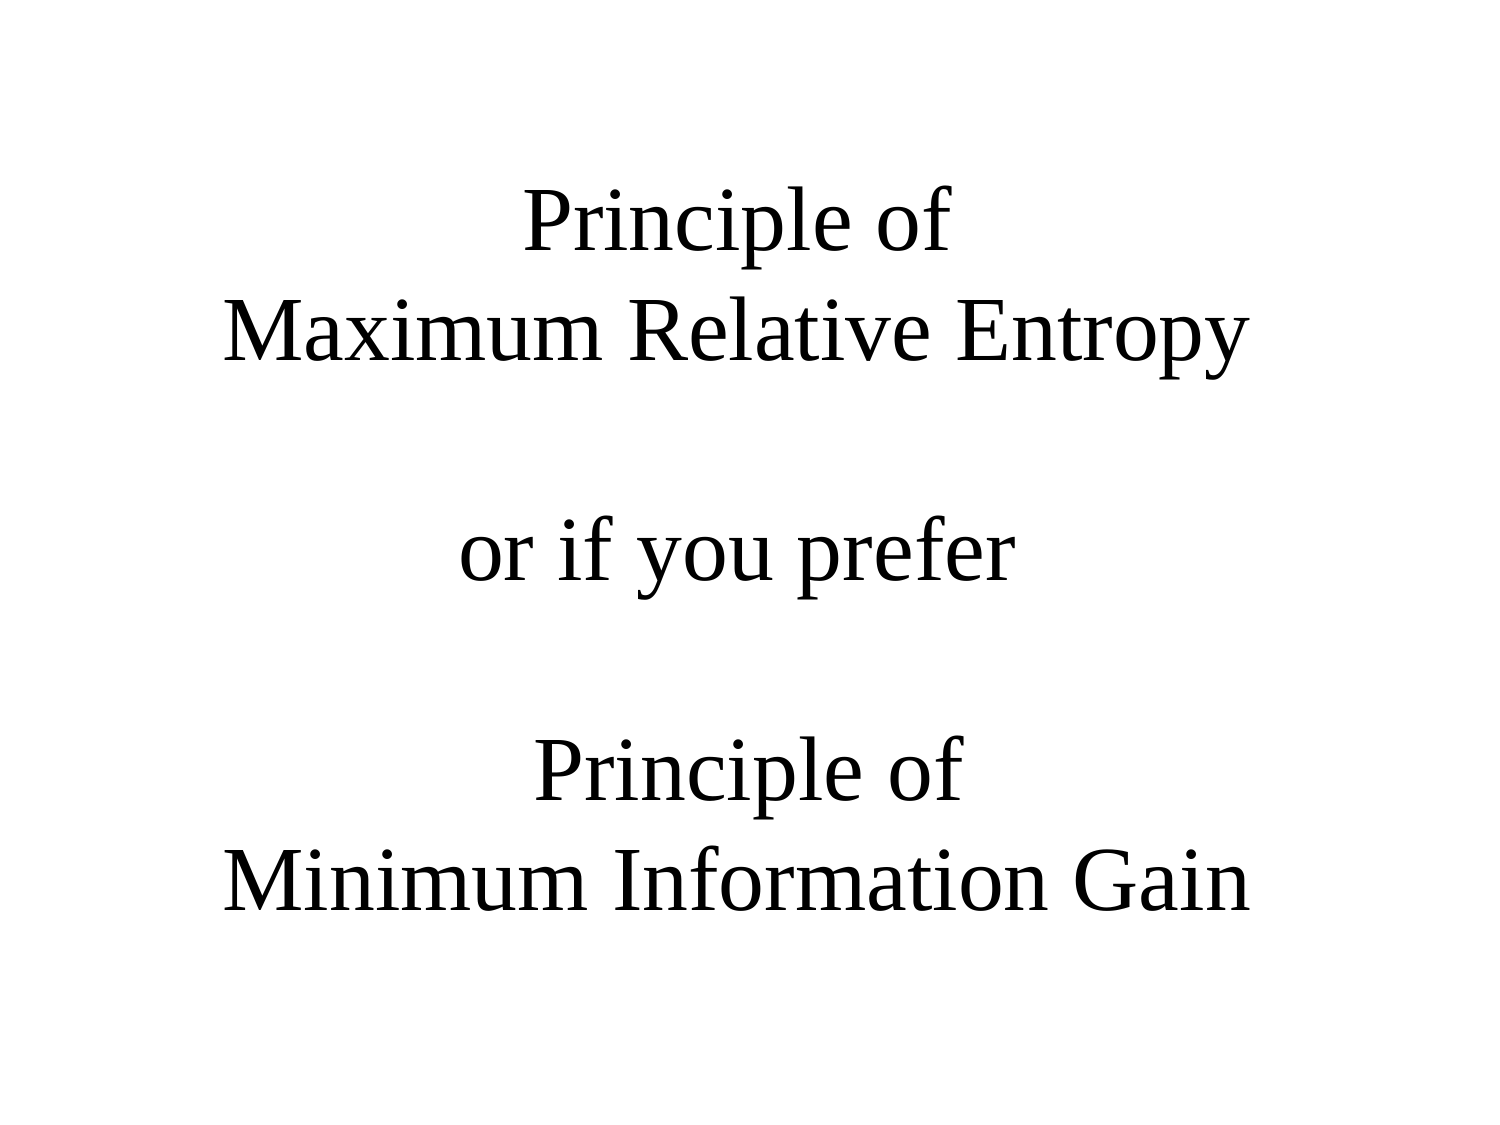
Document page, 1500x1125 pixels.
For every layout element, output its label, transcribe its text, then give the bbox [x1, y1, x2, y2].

title Principle of Maximum Relative Entropy or if you prefer Principle of Minimum Information Gain [62, 50, 1413, 1038]
